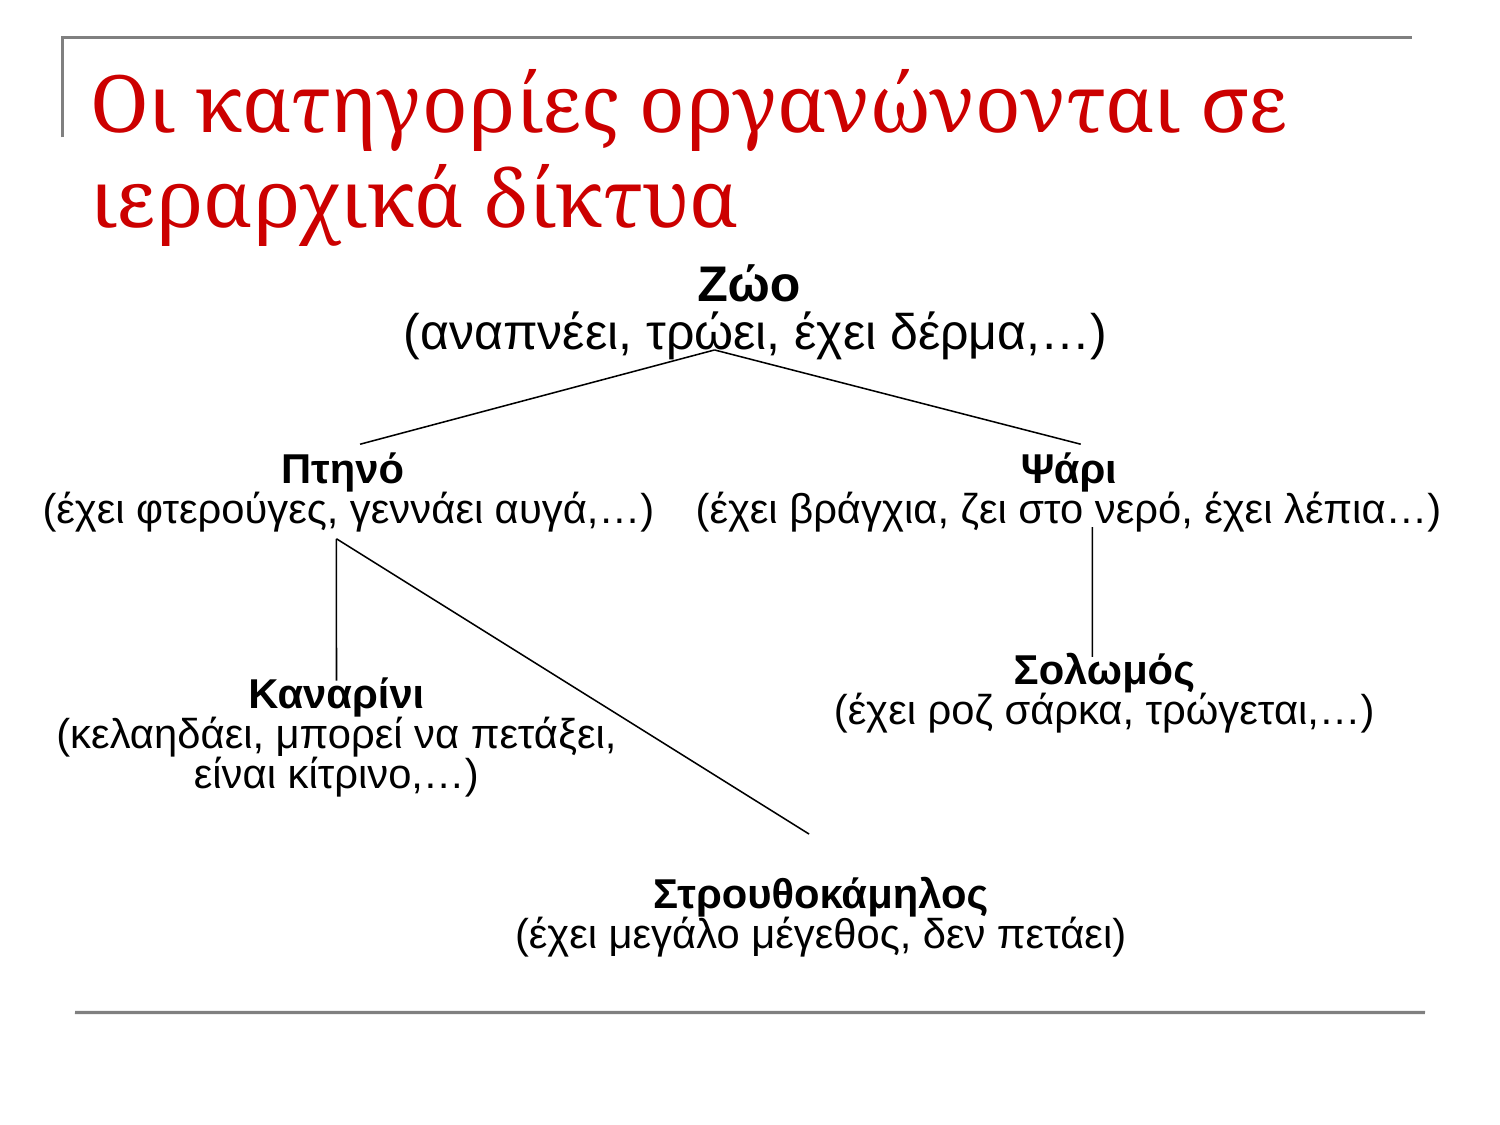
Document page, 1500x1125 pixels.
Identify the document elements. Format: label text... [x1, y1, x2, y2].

title Οι κατηγορίες οργανώνονται σε ιεραρχικά δίκτυα [74, 45, 1426, 233]
text_box Πτηνό (έχει φτερούγες, γεννάει αυγά,…) [17, 444, 667, 539]
text_box Ζώο (αναπνέει, τρώει, έχει δέρμα,…) [360, 255, 1152, 367]
text_box Καναρίνι (κελαηδάει, μπορεί να πετάξει, είναι κίτρινο,…) [29, 668, 644, 804]
text_box Σολωμός (έχει ροζ σάρκα, τρώγεται,…) [773, 645, 1436, 740]
text_box Ψάρι (έχει βράγχια, ζει στο νερό, έχει λέπια…) [667, 444, 1471, 539]
text_box Στρουθοκάμηλος (έχει μεγάλο μέγεθος, δεν πετάει) [490, 869, 1152, 965]
